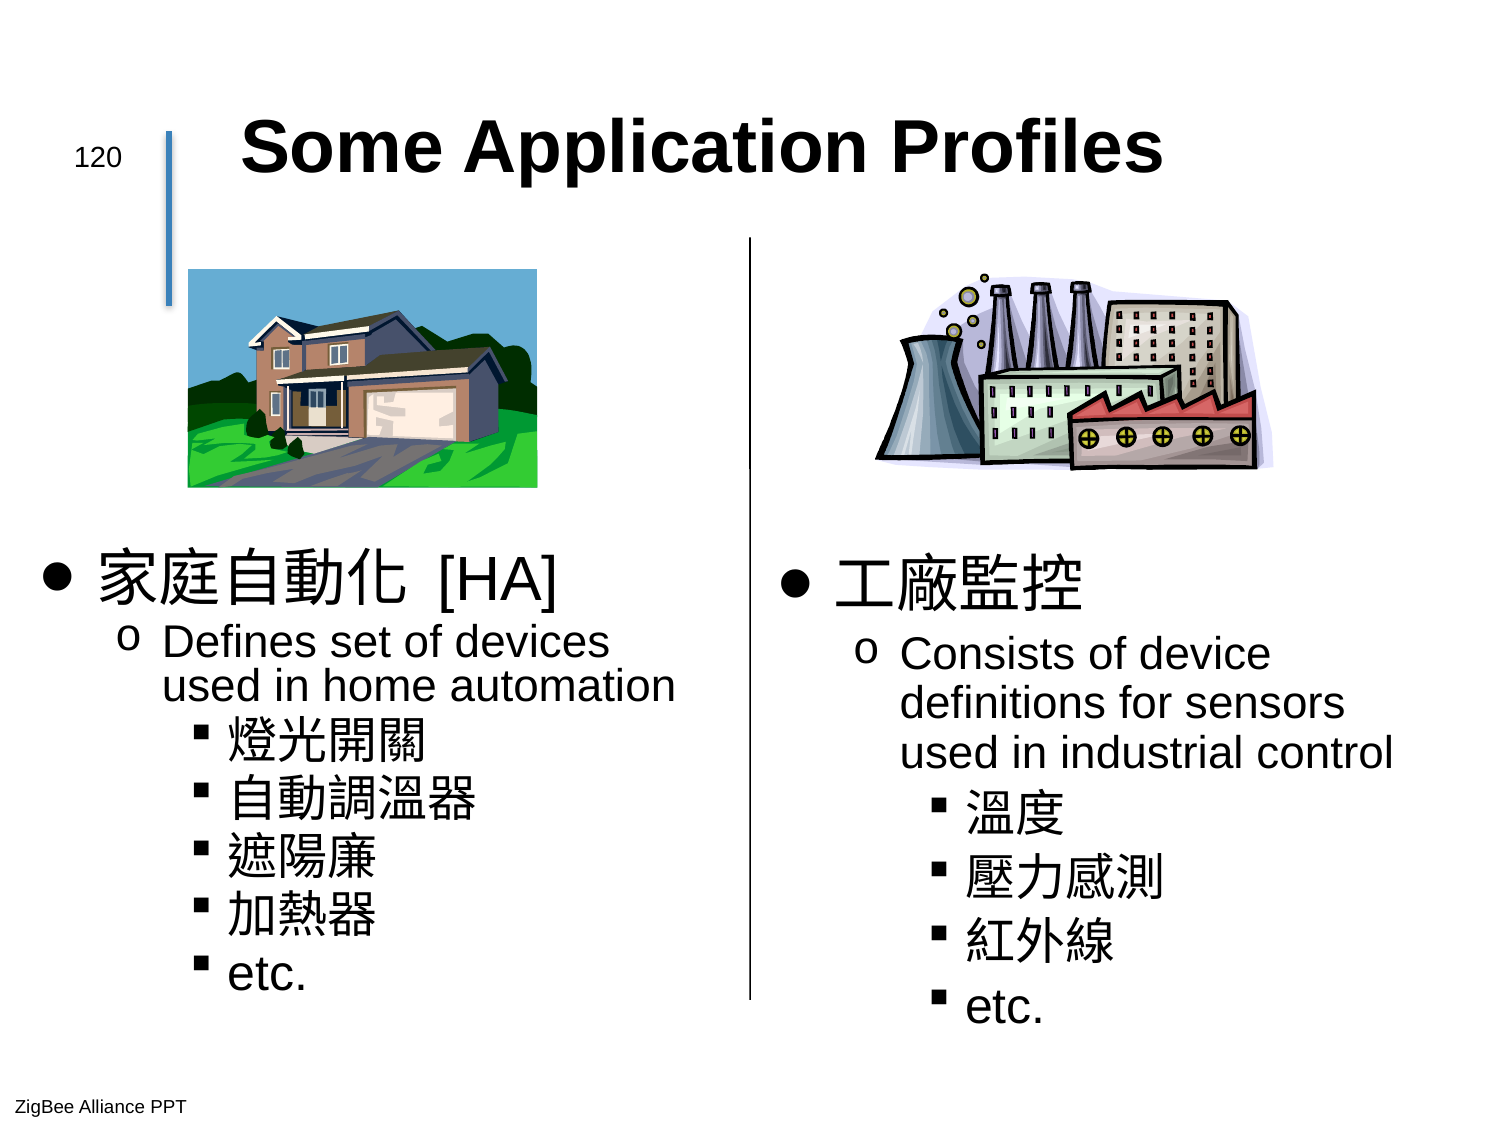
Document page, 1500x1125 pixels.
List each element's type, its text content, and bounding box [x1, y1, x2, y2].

list 家庭自動化 [HA] Defines set of devices used in home automation 燈光開關 自動調溫器 遮陽廉 加熱器 etc. [24, 537, 725, 938]
slide_number 120 [59, 131, 159, 214]
picture [874, 269, 1279, 476]
picture [187, 268, 538, 488]
title Some Application Profiles [187, 14, 1463, 203]
text_box ZigBee Alliance PPT [0, 1087, 266, 1125]
list 工廠監控 Consists of device definitions for sensors used in industrial control 溫度 壓力感測 紅外線 etc. [762, 537, 1459, 995]
